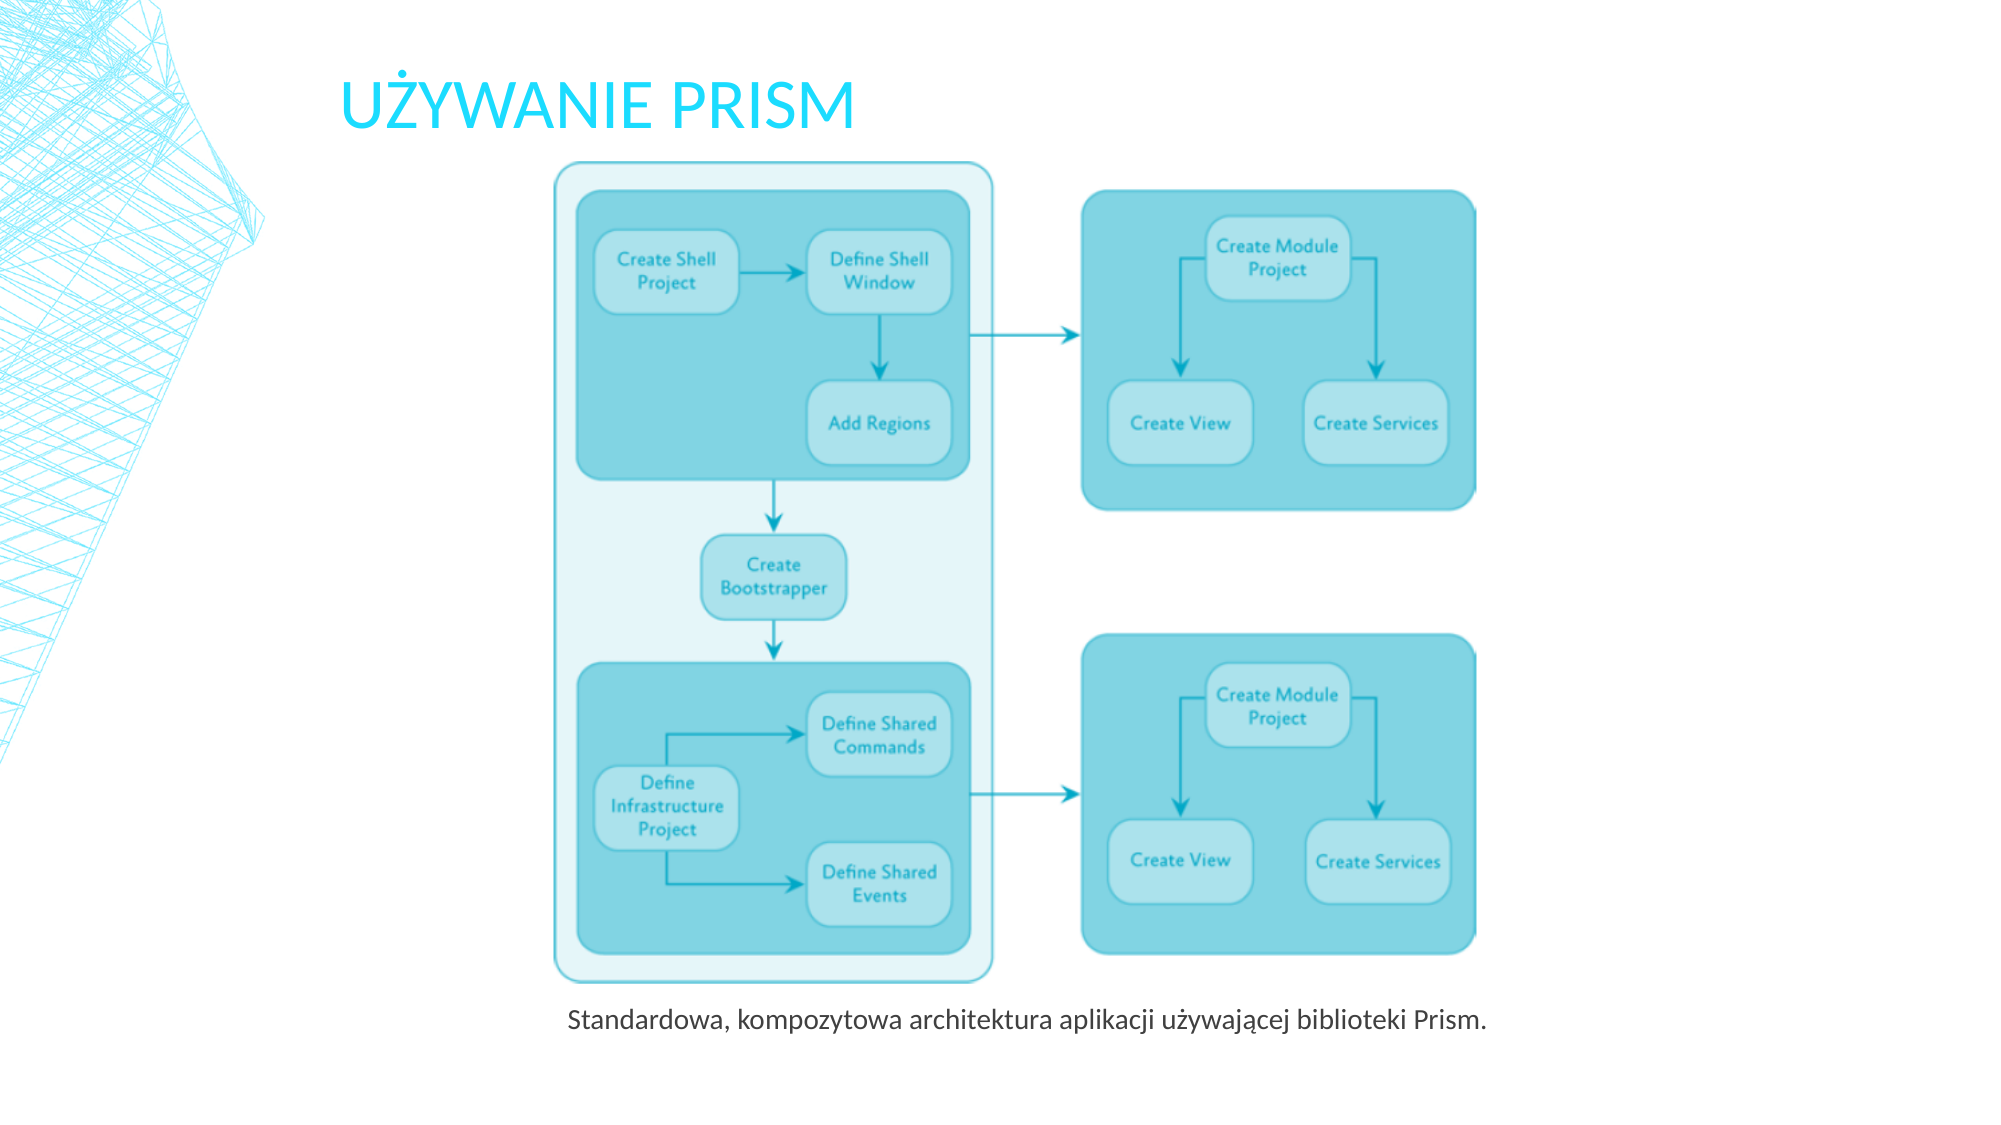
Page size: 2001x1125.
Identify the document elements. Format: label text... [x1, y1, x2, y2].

picture [0, 0, 2001, 1125]
title Używanie Prism [324, 62, 1861, 152]
text_box Standardowa, kompozytowa architektura aplikacji używającej biblioteki Prism. [552, 993, 1504, 1043]
